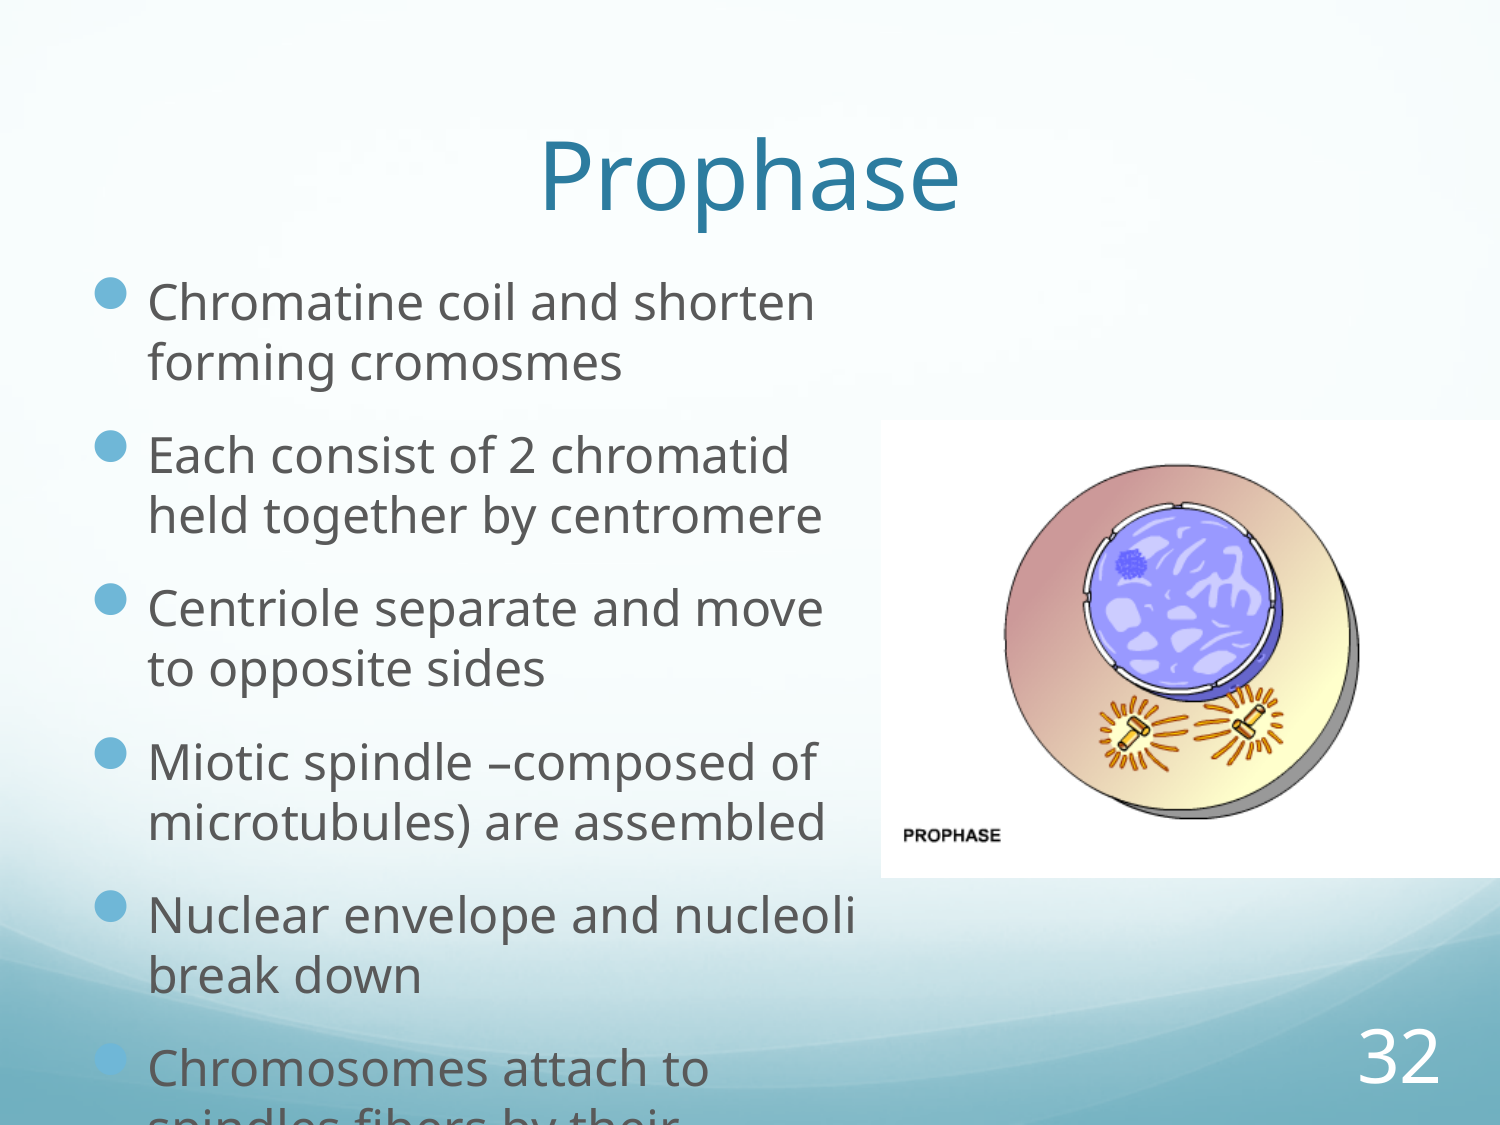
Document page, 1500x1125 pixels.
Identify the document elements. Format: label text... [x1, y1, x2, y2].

list Chromatine coil and shorten forming cromosmes Each consist of 2 chromatid held together by centromere Centriole separate and move to opposite sides Miotic spindle –composed of microtubules) are assembled Nuclear envelope and nucleoli break down Chromosomes attach to spindles fibers by their centromeres [75, 262, 881, 1005]
title Prophase [90, 17, 1410, 237]
slide_number 32 [1295, 1029, 1459, 1090]
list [879, 419, 1500, 879]
